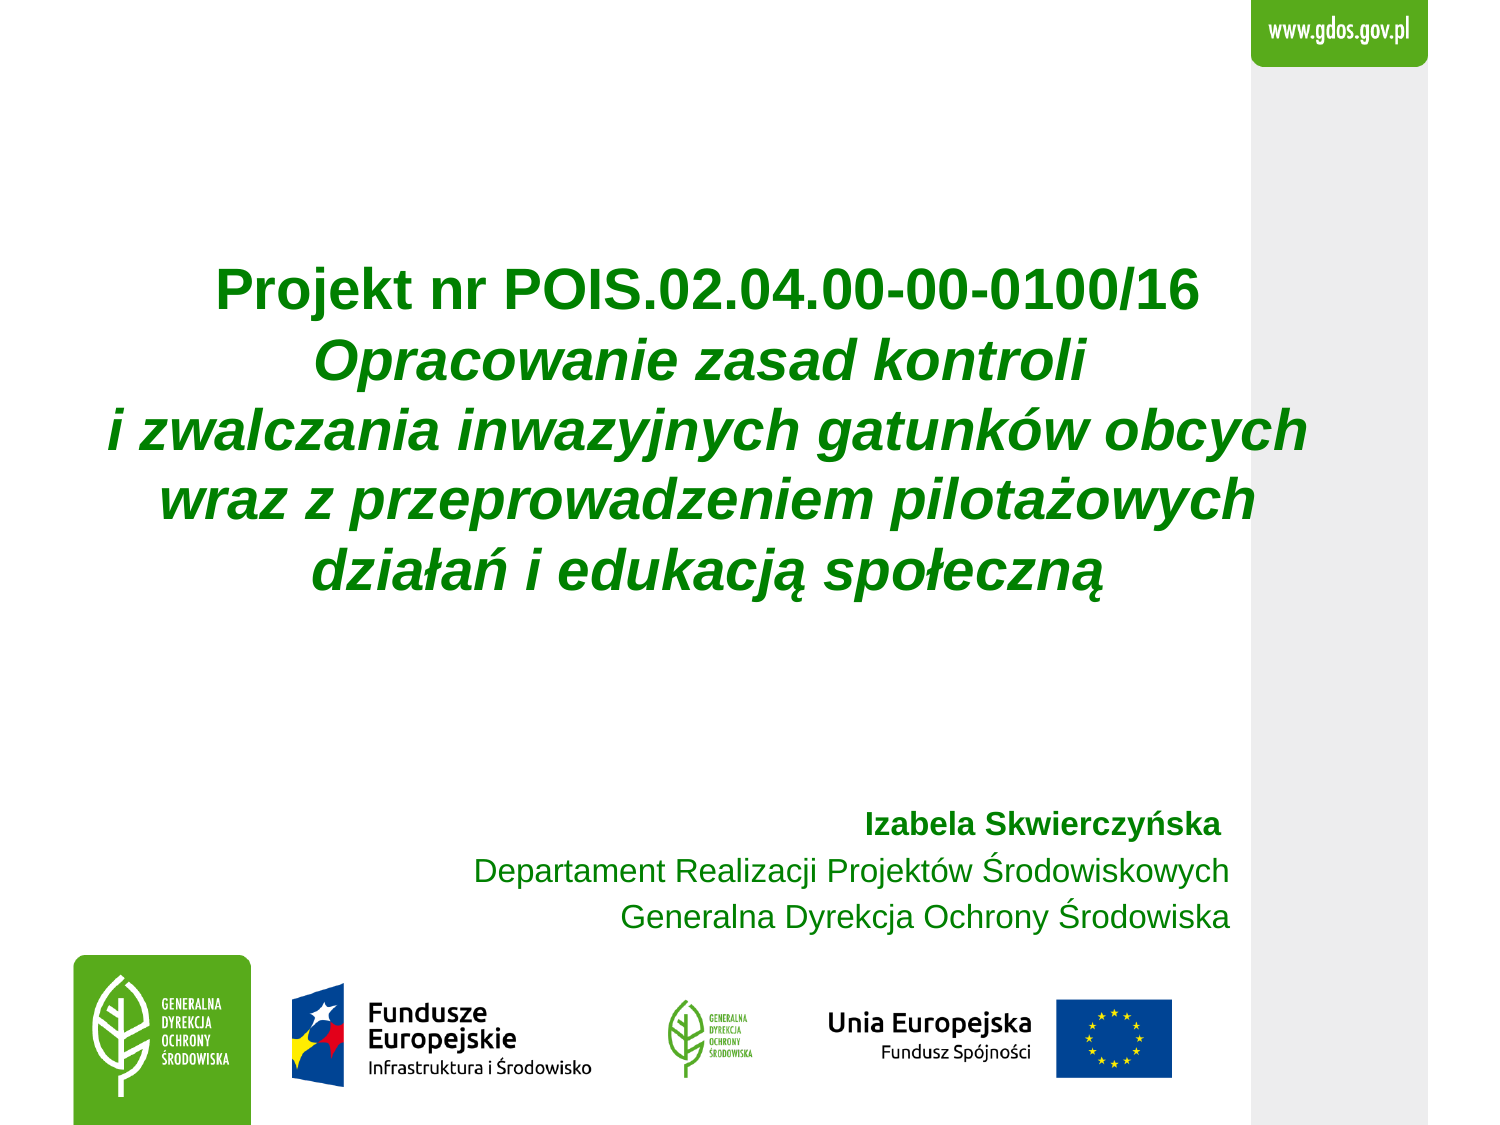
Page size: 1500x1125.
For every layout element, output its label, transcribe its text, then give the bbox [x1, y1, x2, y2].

picture [0, 0, 1500, 1125]
subtitle Izabela Skwierczyńska Departament Realizacji Projektów Środowiskowych Generalna Dyrekcja Ochrony Środowiska [123, 794, 1247, 984]
title Projekt nr POIS.02.04.00-00-0100/16 Opracowanie zasad kontroli i zwalczania inwazyjnych gatunków obcych wraz z przeprowadzeniem pilotażowych działań i edukacją społeczną [76, 219, 1341, 634]
